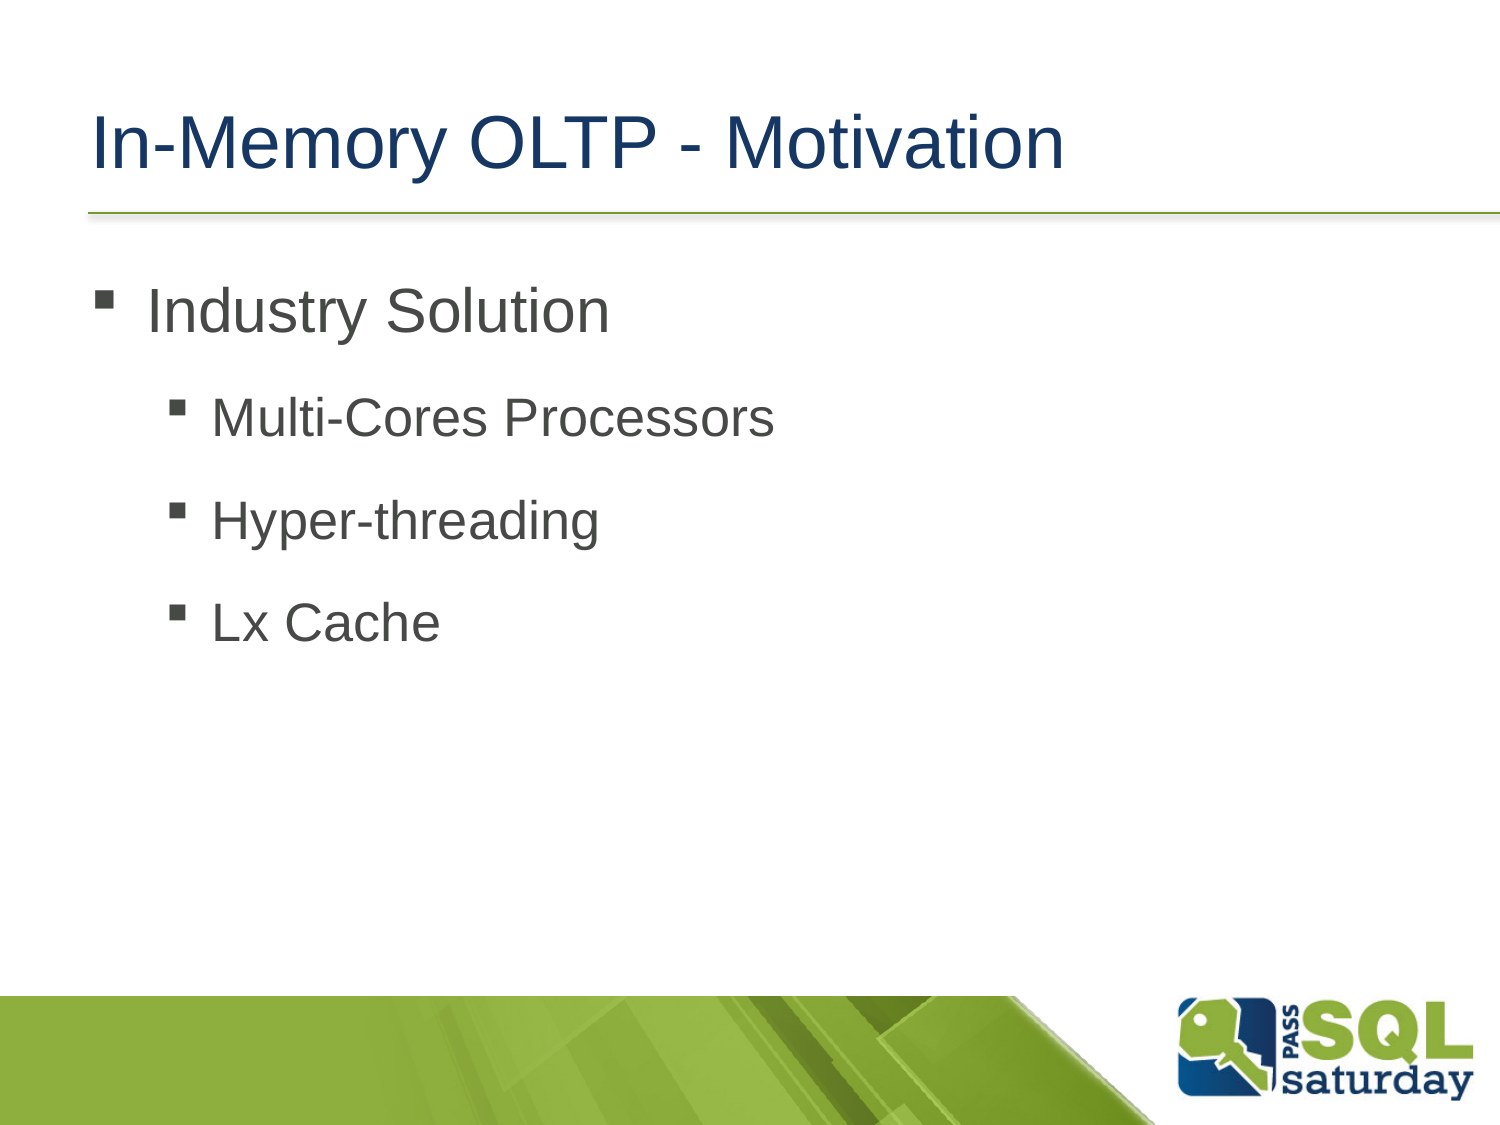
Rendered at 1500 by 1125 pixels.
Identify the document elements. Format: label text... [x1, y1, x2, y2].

picture [0, 969, 1483, 1125]
list Industry Solution Multi-Cores Processors Hyper-threading Lx Cache [75, 262, 1425, 1005]
title In-Memory OLTP - Motivation [75, 45, 1425, 233]
